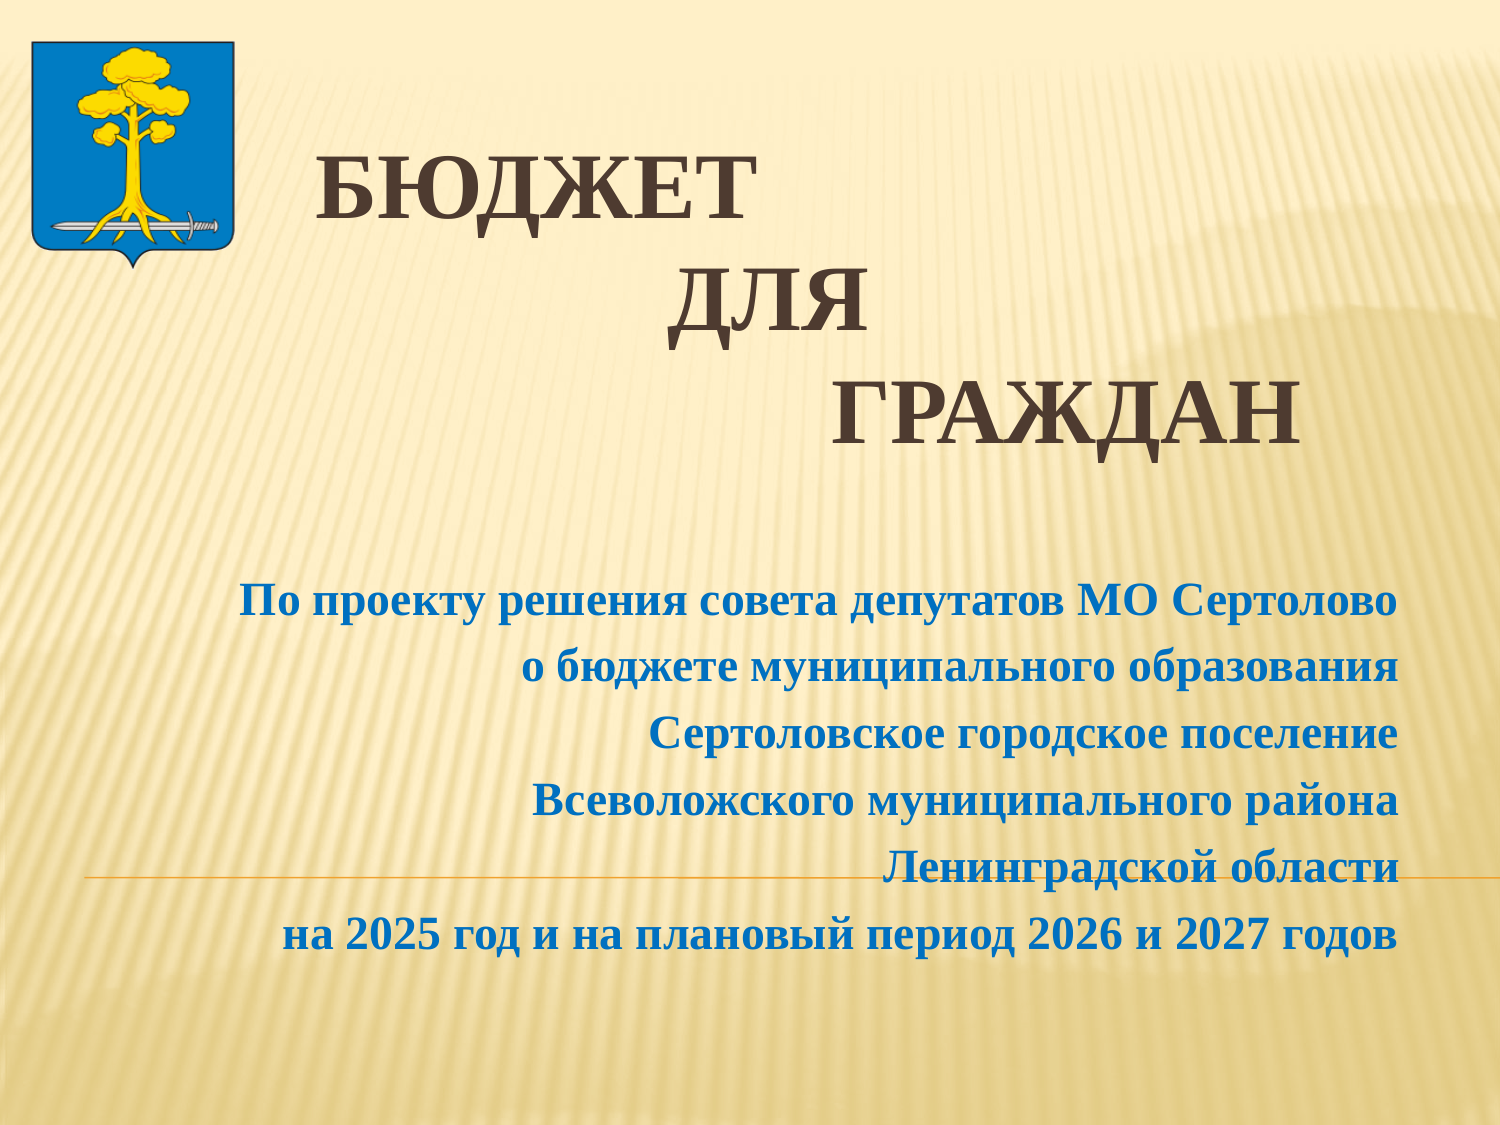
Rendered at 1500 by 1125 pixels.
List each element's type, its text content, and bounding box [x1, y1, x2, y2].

picture [30, 41, 236, 270]
title БЮДЖЕТ ДЛЯ ГРАЖДАН [300, 117, 1388, 424]
subtitle По проекту решения совета депутатов МО Сертолово о бюджете муниципального образования Сертоловское городское поселение Всеволожского муниципального района Ленинградской области на 2025 год и на плановый период 2026 и 2027 годов [49, 424, 1427, 976]
